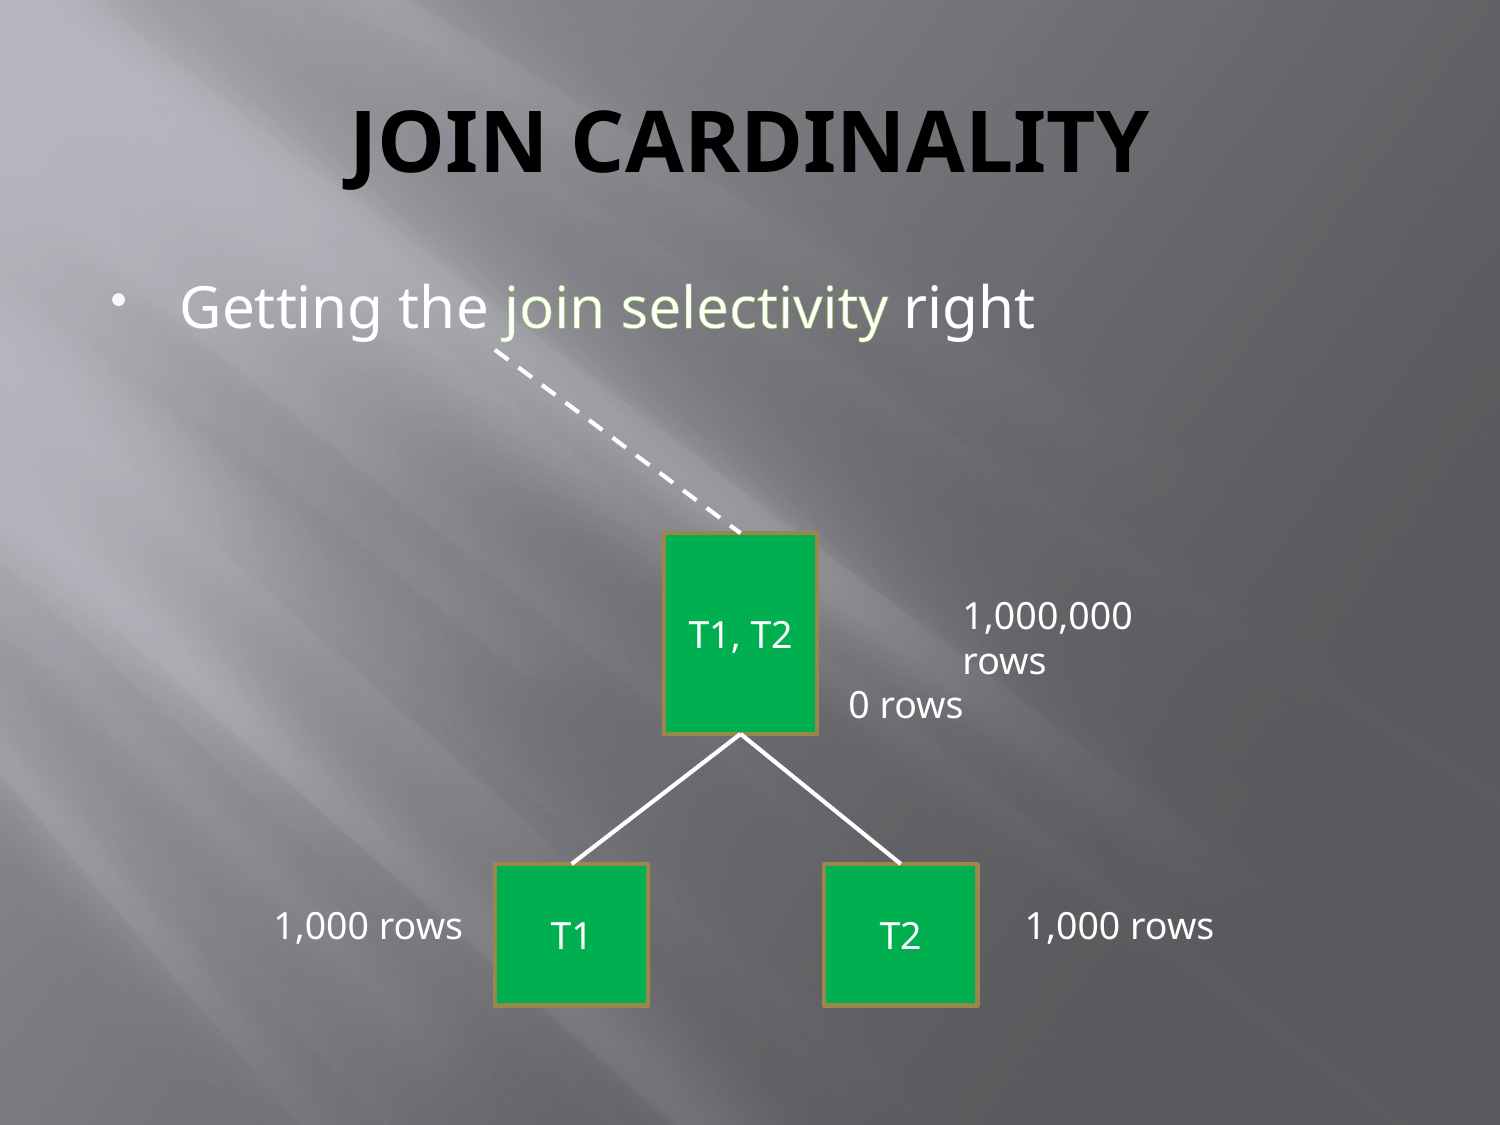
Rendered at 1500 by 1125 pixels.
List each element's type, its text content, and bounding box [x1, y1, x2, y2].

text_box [740, 733, 902, 865]
text_box 1,000 rows [258, 894, 495, 954]
text_box T2 [822, 862, 980, 1008]
list Getting the join selectivity right [75, 262, 1425, 1035]
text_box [571, 733, 740, 865]
text_box 0 rows [833, 673, 1070, 734]
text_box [494, 349, 741, 534]
title JOIN CARDINALITY [75, 45, 1425, 233]
text_box T1 [493, 862, 650, 1008]
text_box 1,000,000 rows [947, 584, 1234, 689]
text_box 1,000 rows [1009, 894, 1246, 954]
text_box T1, T2 [662, 531, 819, 733]
